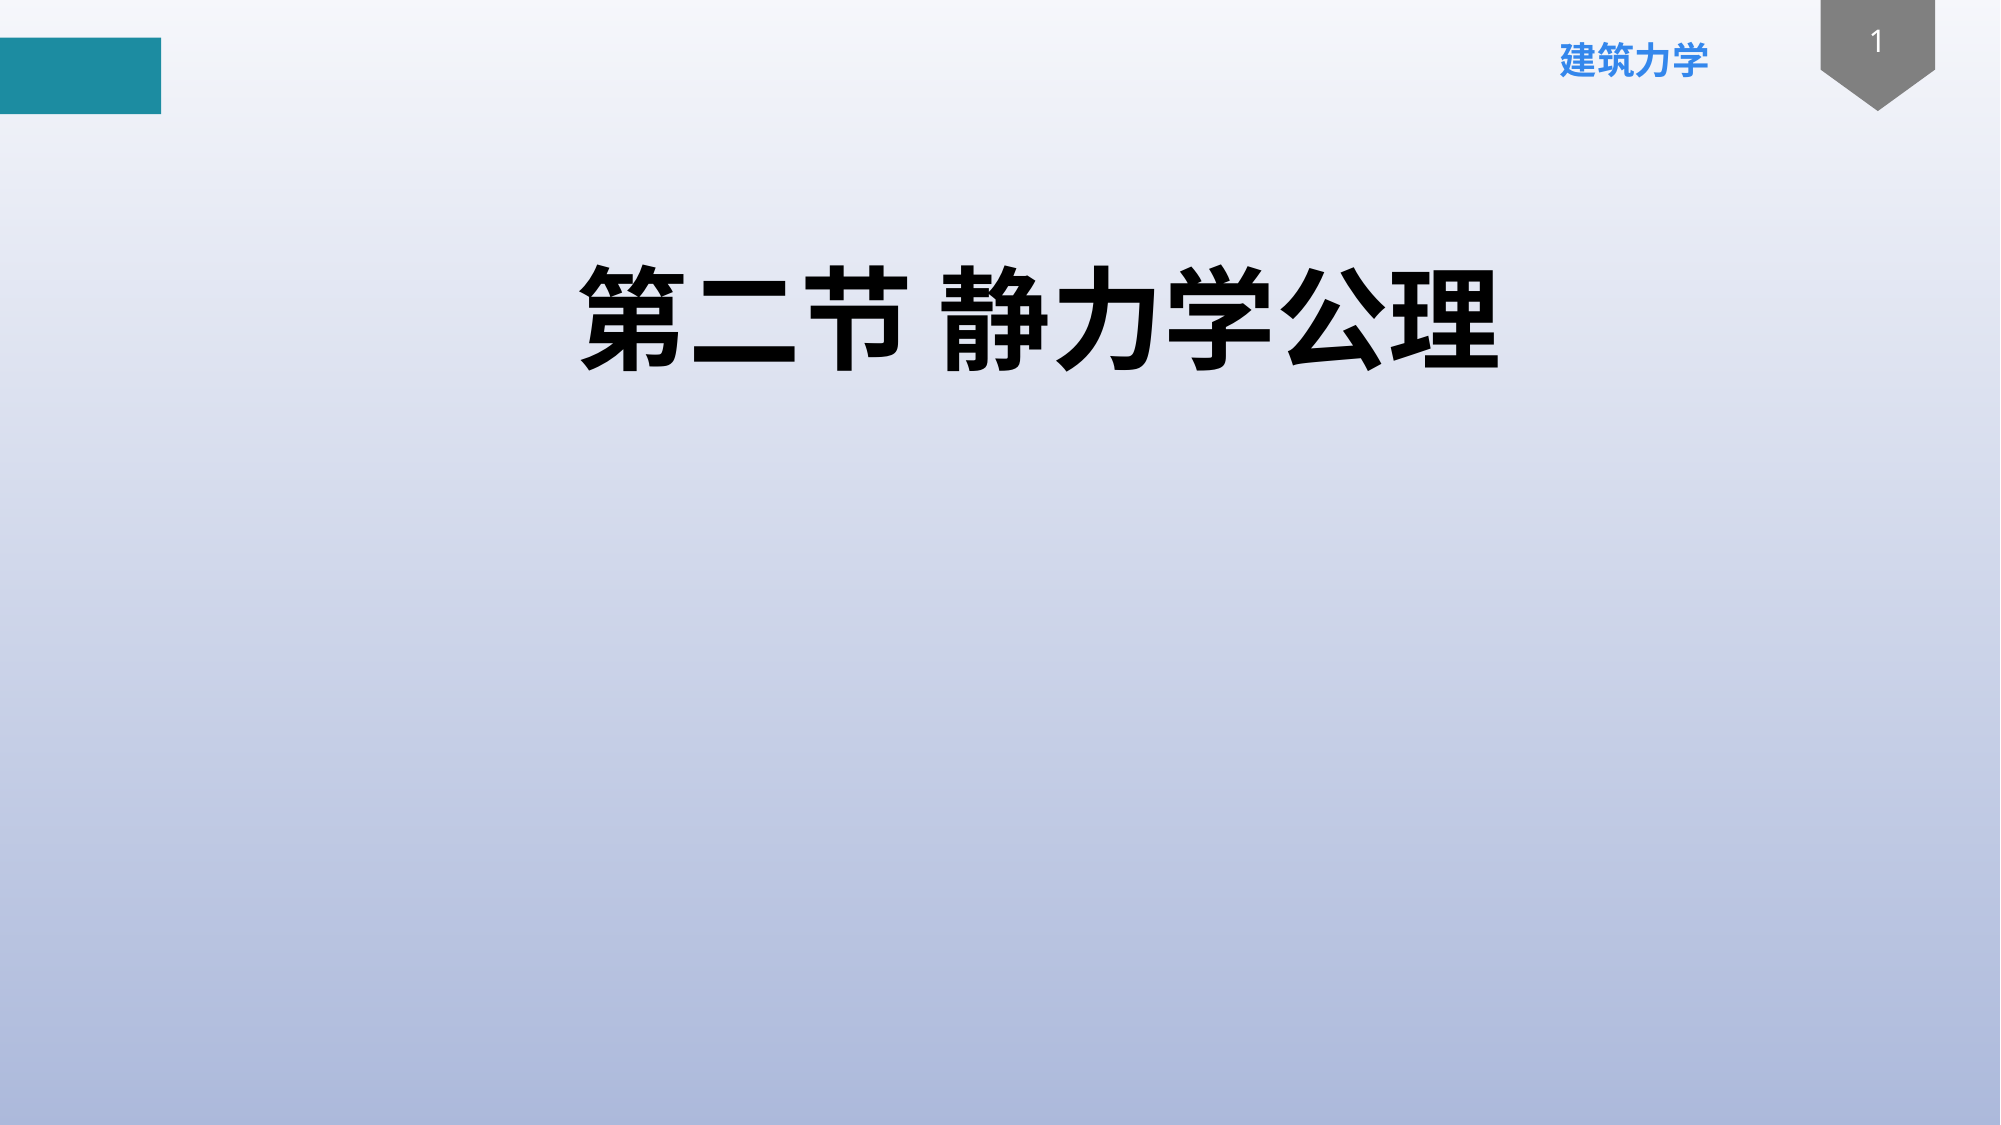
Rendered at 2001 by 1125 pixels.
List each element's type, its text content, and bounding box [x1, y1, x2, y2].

title 第二节 静力学公理 [287, 224, 1790, 425]
